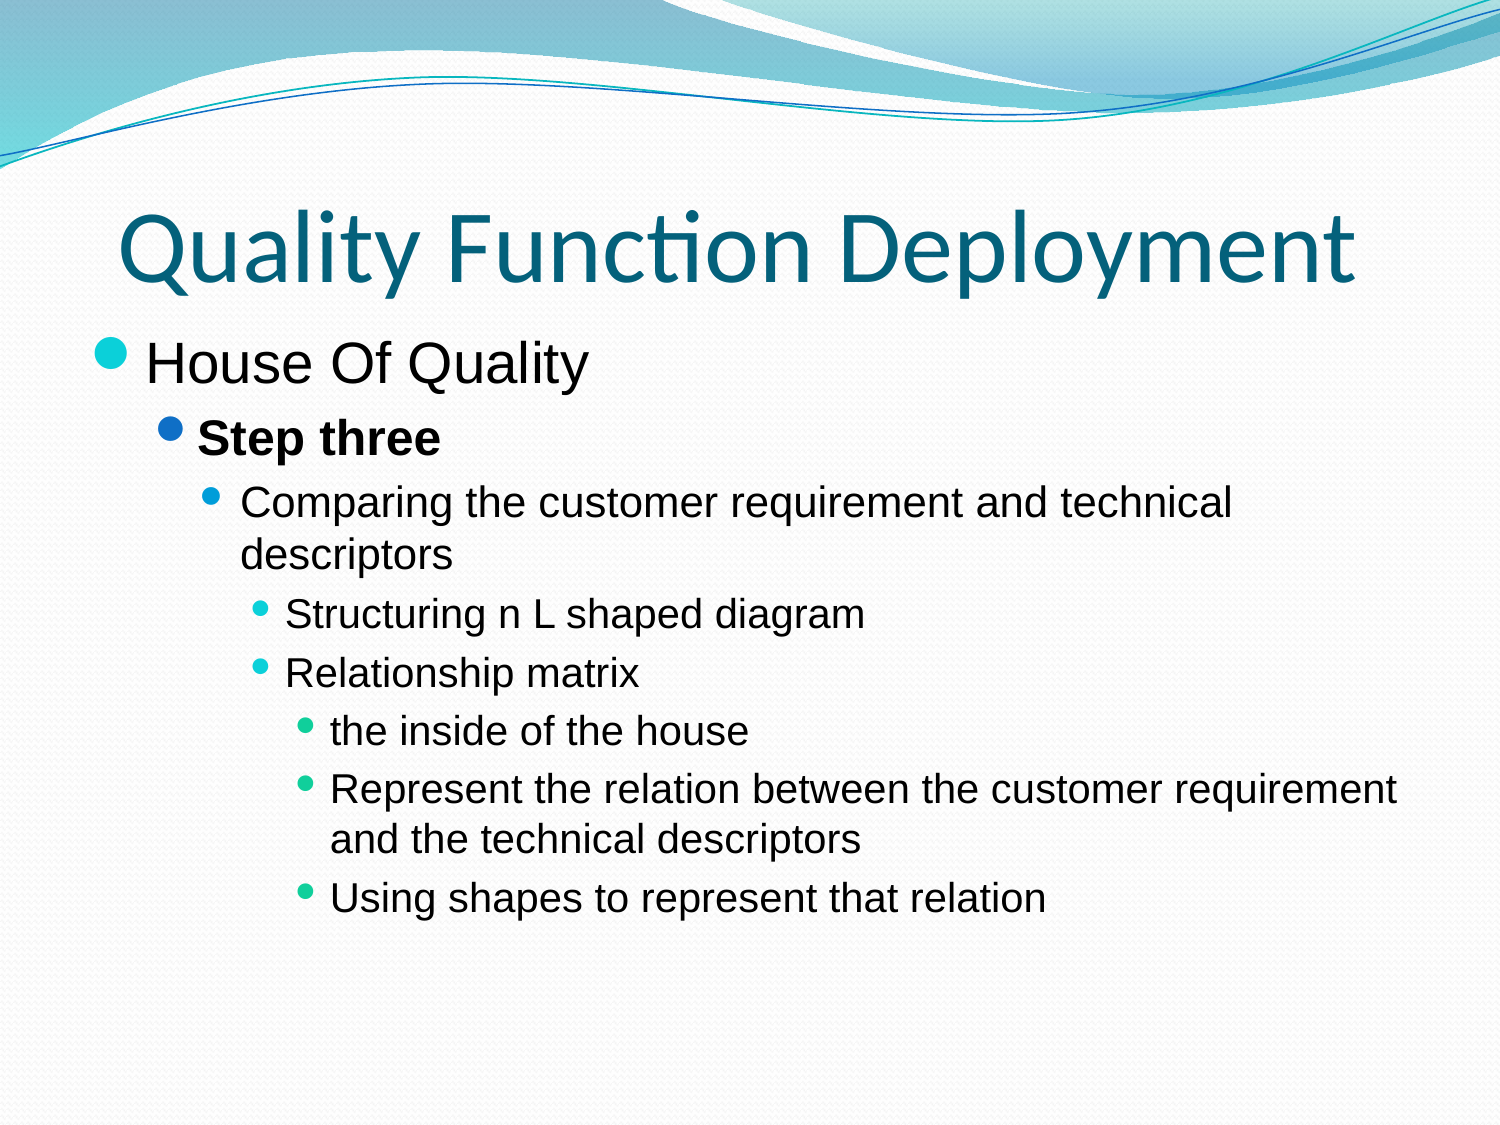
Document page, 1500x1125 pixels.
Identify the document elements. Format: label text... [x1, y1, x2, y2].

title Quality Function Deployment [74, 115, 1426, 304]
list House Of Quality Step three Comparing the customer requirement and technical descriptors Structuring n L shaped diagram Relationship matrix the inside of the house Represent the relation between the customer requirement and the technical descriptors Using shapes to represent that relation [74, 317, 1426, 1038]
